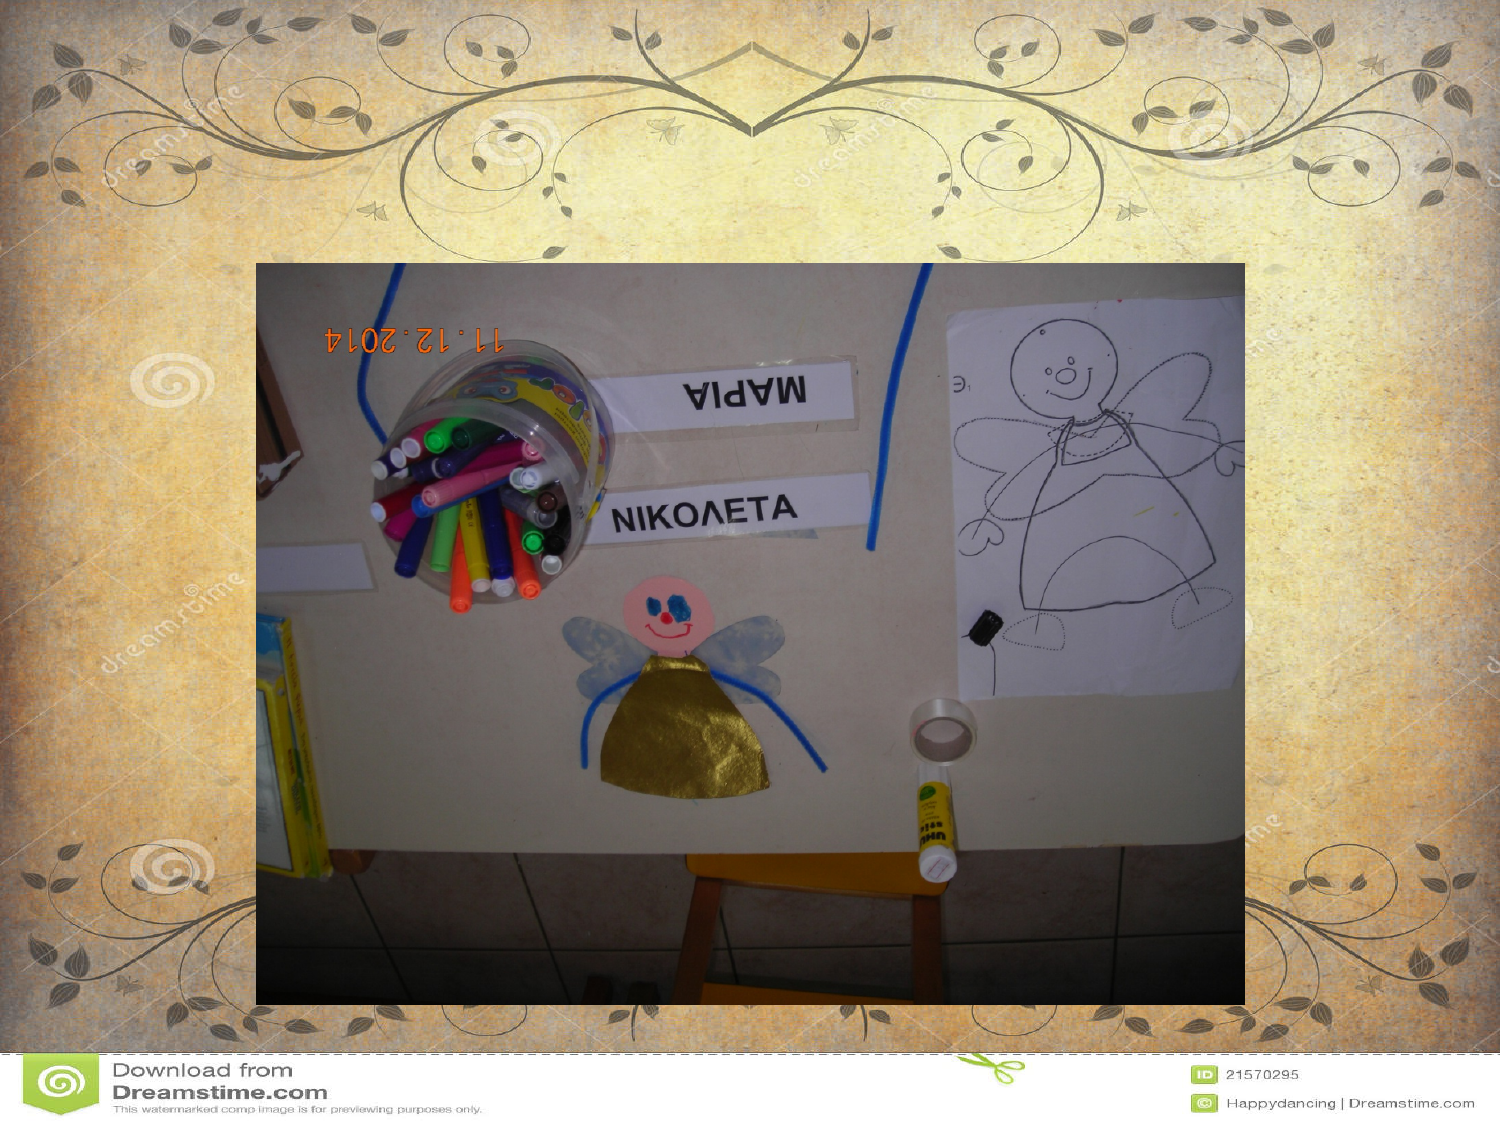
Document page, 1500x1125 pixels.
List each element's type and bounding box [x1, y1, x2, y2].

list [254, 262, 1246, 1006]
